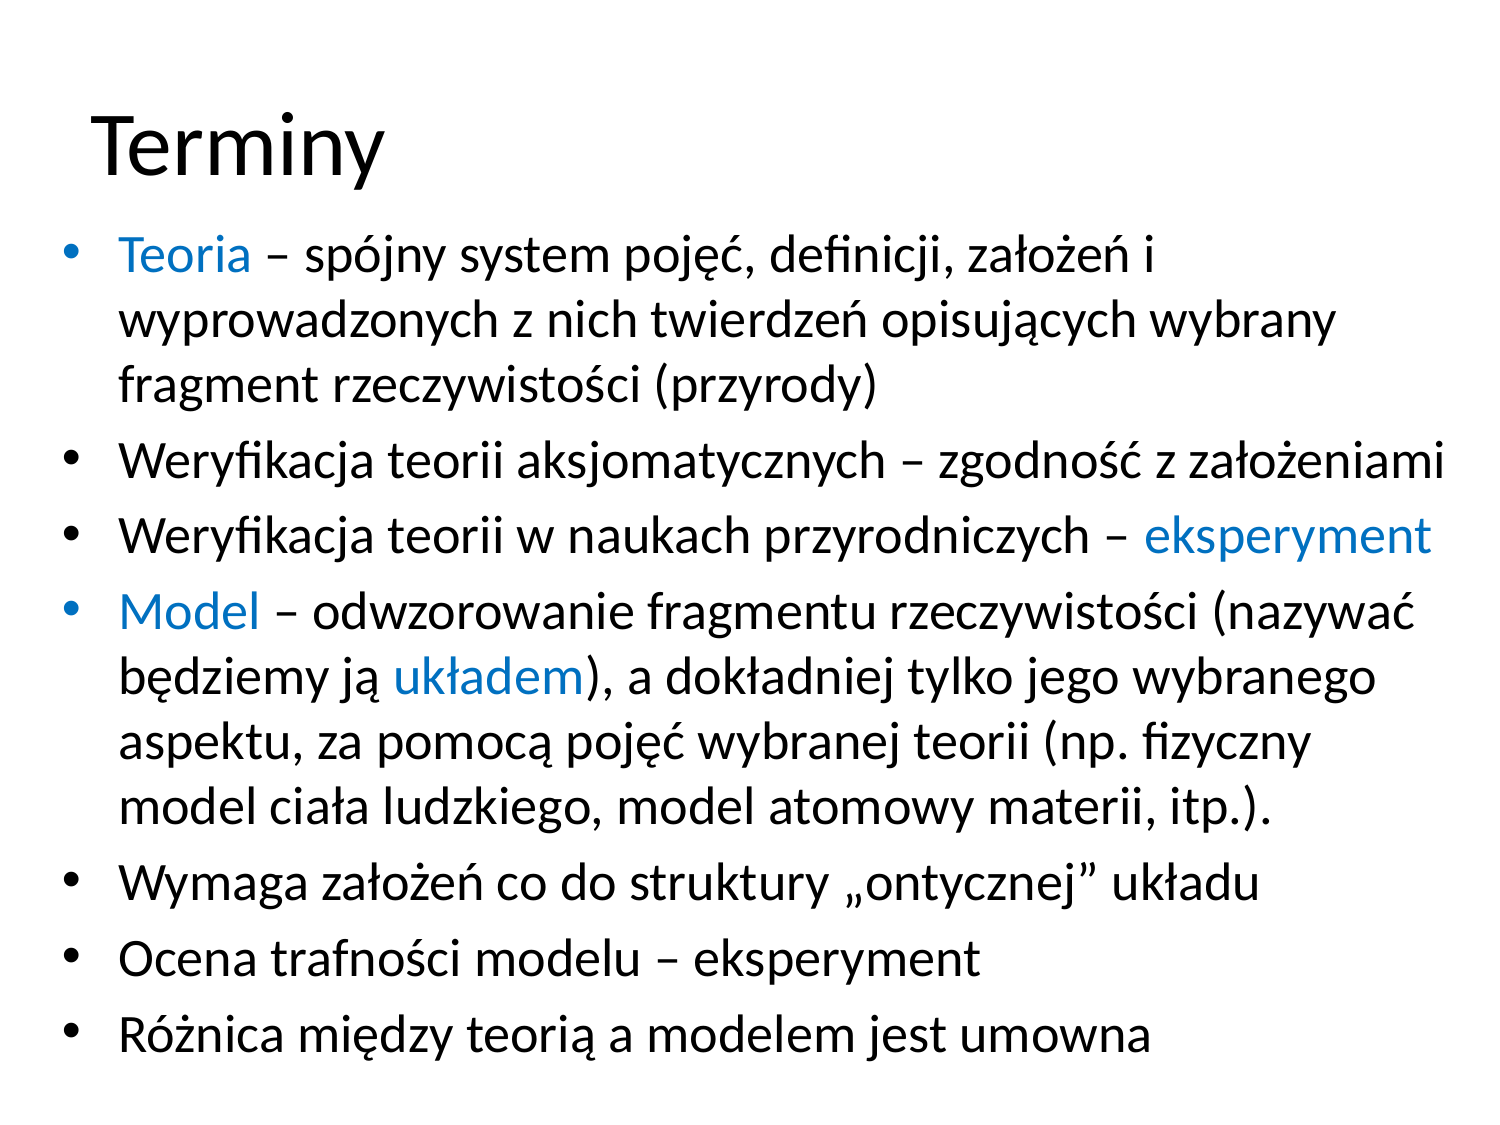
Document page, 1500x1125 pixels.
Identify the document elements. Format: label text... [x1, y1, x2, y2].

title Terminy [75, 45, 1425, 210]
list Teoria – spójny system pojęć, definicji, założeń i wyprowadzonych z nich twierdzeń opisujących wybrany fragment rzeczywistości (przyrody) Weryfikacja teorii aksjomatycznych – zgodność z założeniami Weryfikacja teorii w naukach przyrodniczych – eksperyment Model – odwzorowanie fragmentu rzeczywistości (nazywać będziemy ją układem), a dokładniej tylko jego wybranego aspektu, za pomocą pojęć wybranej teorii (np. fizyczny model ciała ludzkiego, model atomowy materii, itp.). Wymaga założeń co do struktury „ontycznej” układu Ocena trafności modelu – eksperyment Różnica między teorią a modelem jest umowna [46, 210, 1465, 1125]
